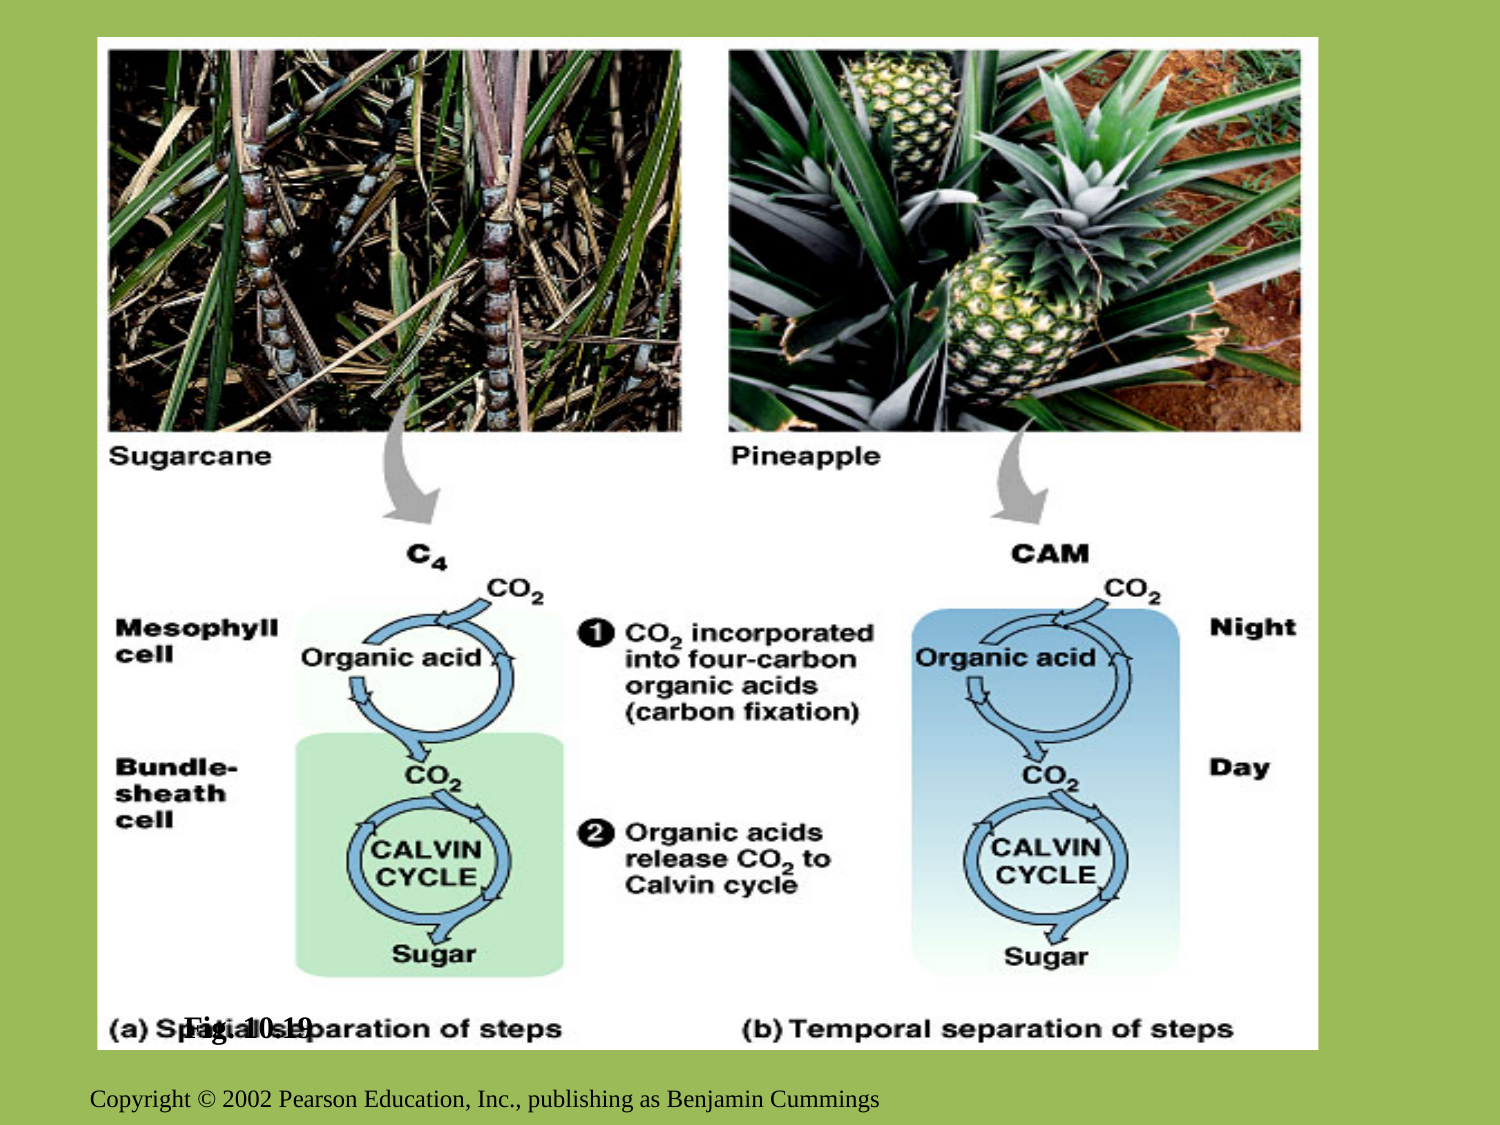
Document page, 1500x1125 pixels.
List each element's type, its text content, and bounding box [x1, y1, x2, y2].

text_box Copyright © 2002 Pearson Education, Inc., publishing as Benjamin Cummings [74, 1074, 1188, 1113]
picture [96, 37, 1319, 1051]
